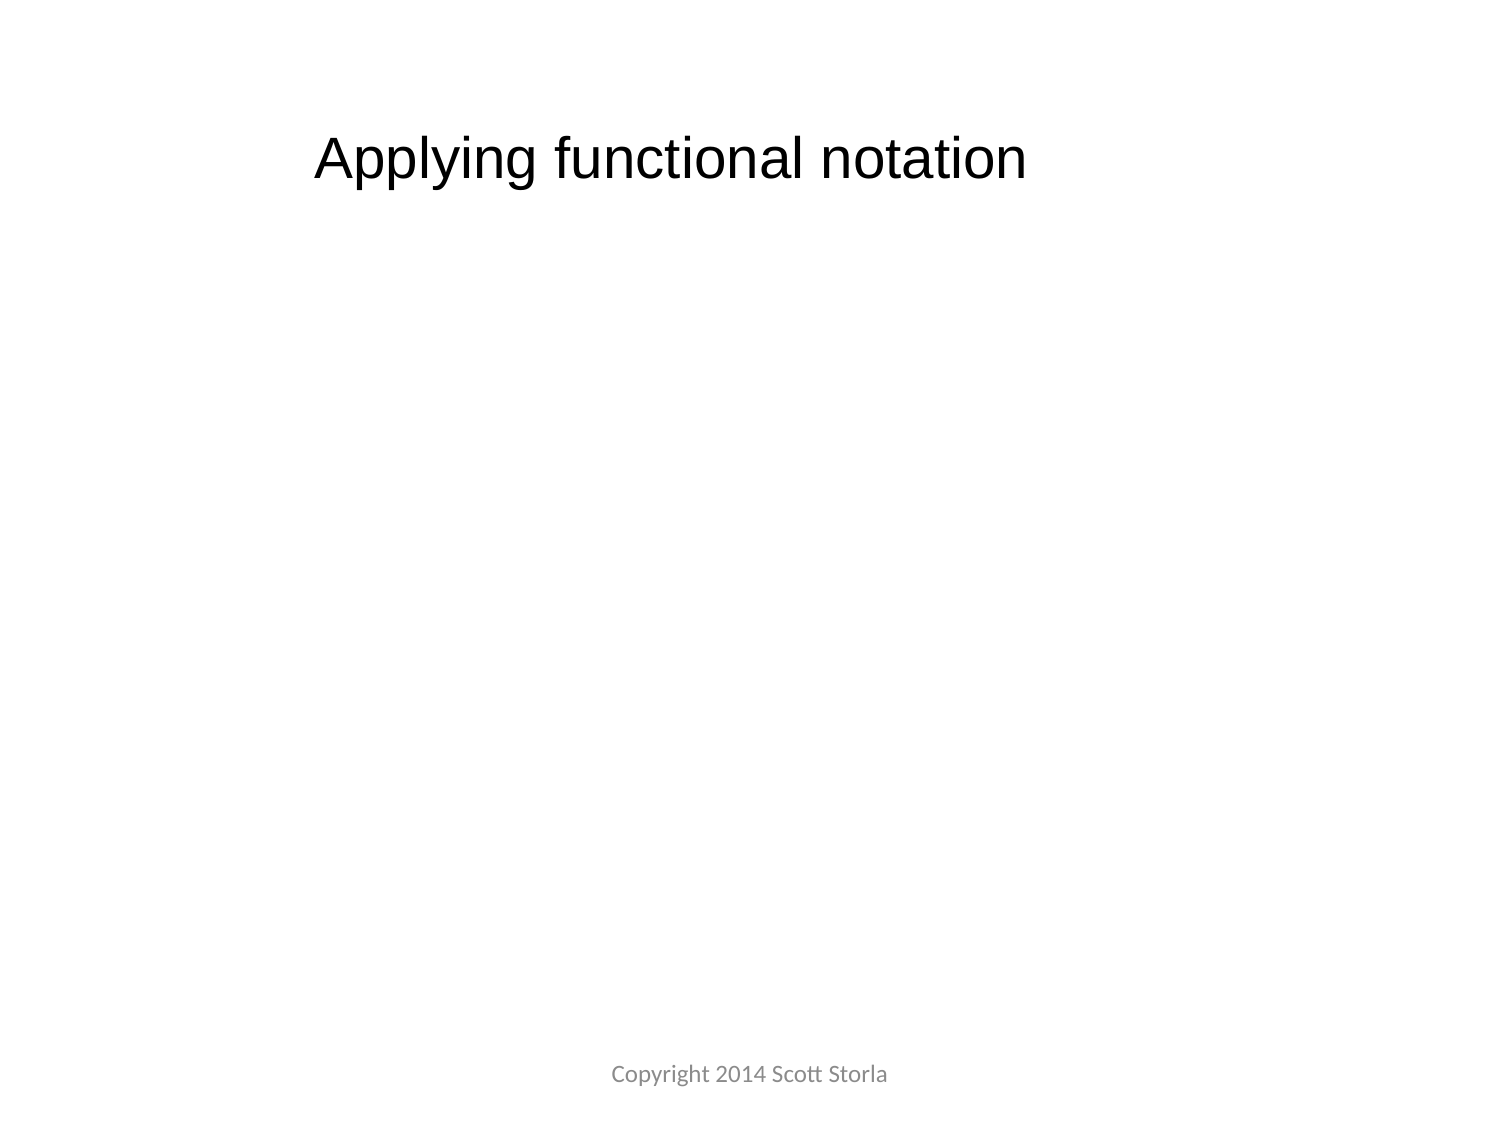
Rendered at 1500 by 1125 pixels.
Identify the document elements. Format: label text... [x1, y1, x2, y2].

title Applying functional notation [300, 112, 1200, 354]
footer Copyright 2014 Scott Storla [512, 1042, 988, 1103]
